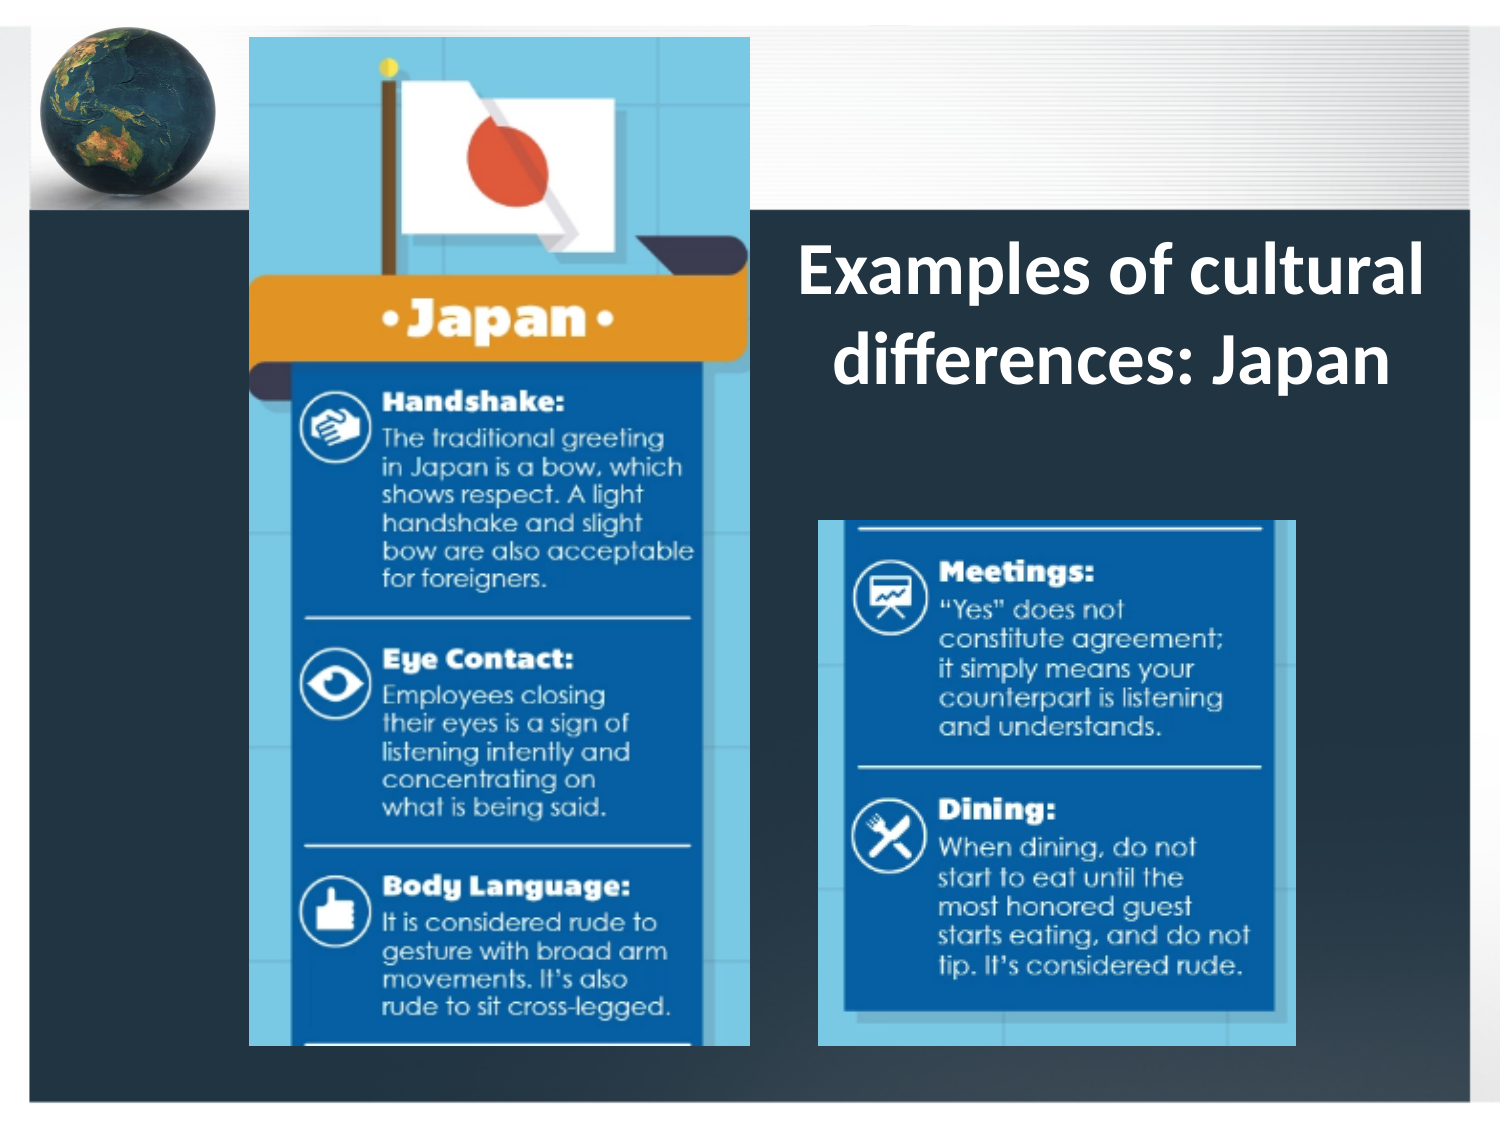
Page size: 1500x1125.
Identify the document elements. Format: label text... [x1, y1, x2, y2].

text_box Examples of cultural differences: Japan [774, 212, 1450, 408]
picture [0, 0, 1500, 1125]
